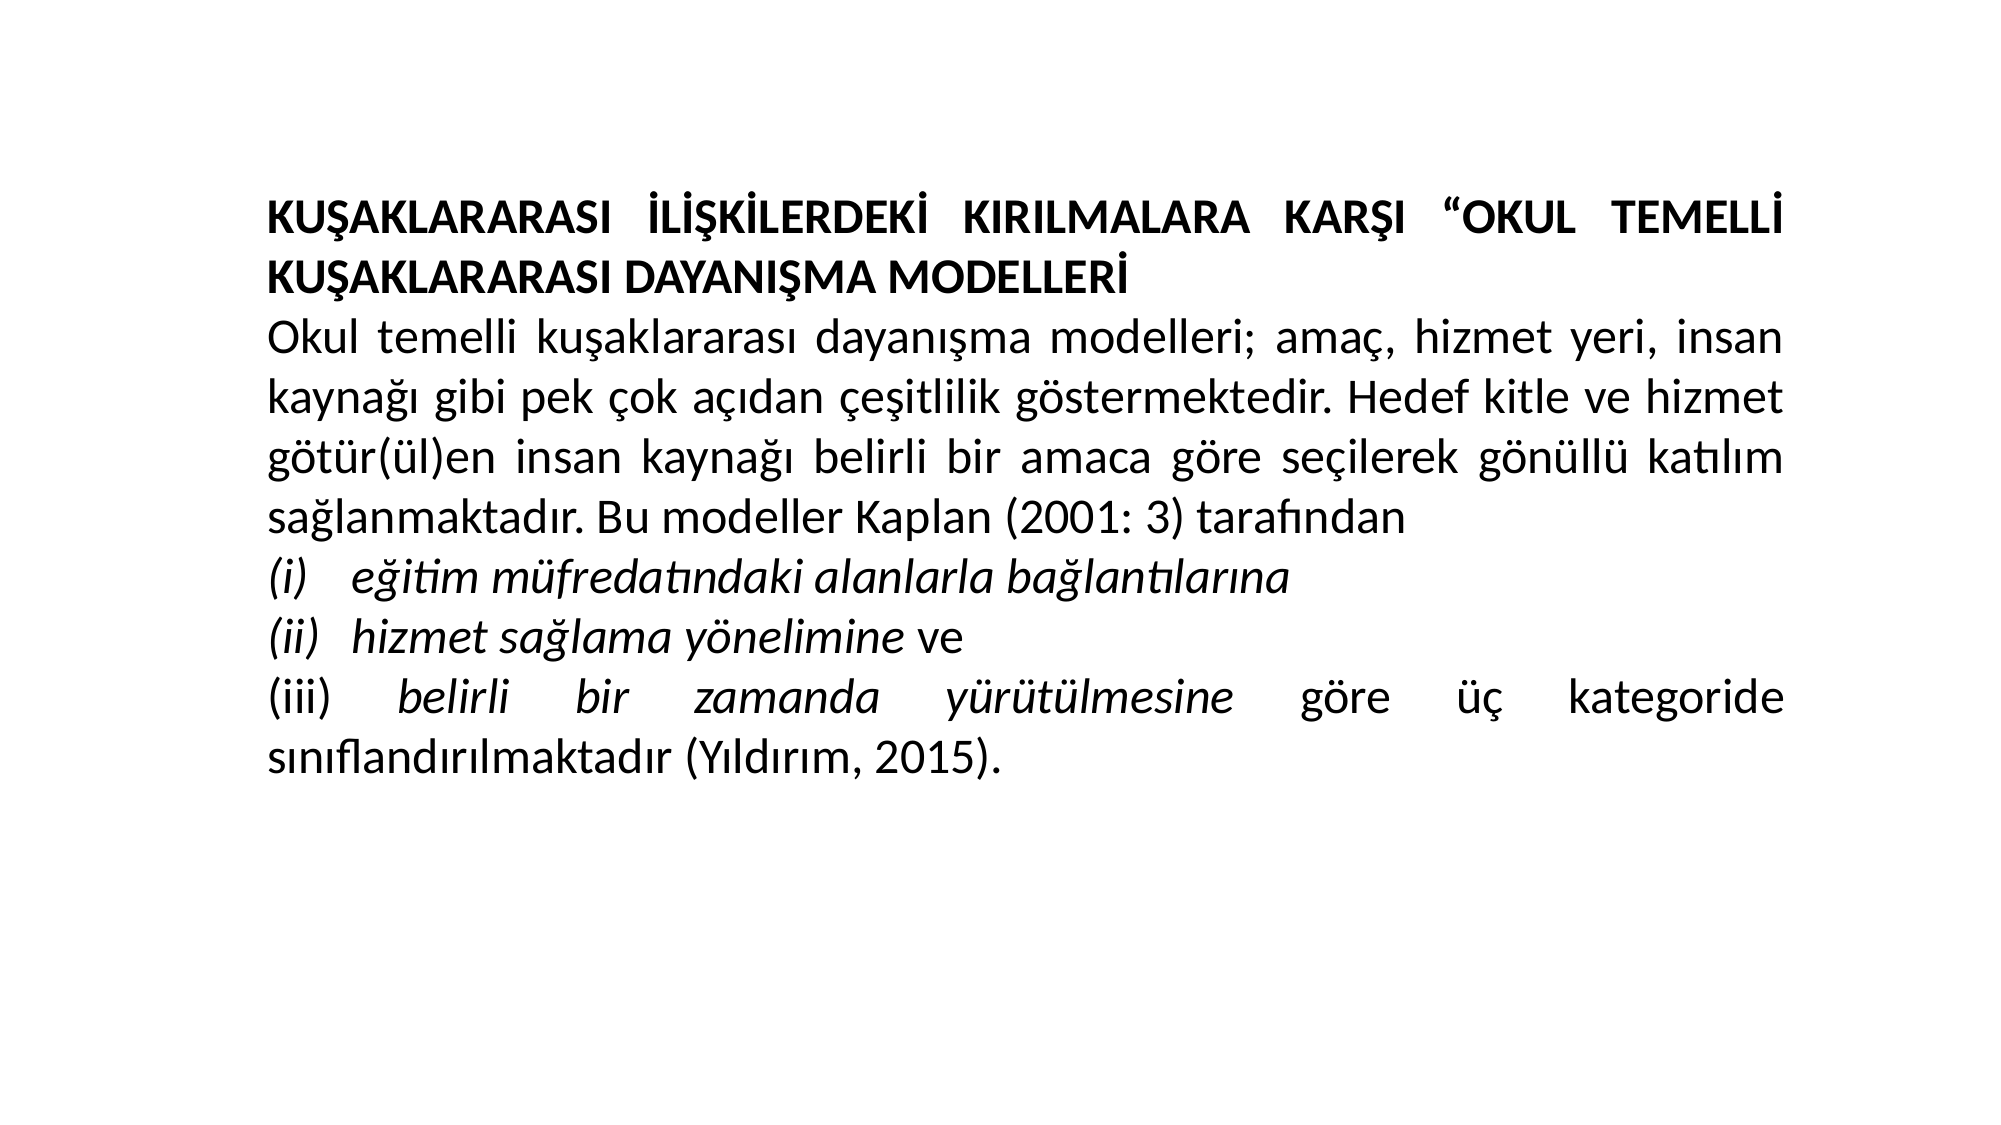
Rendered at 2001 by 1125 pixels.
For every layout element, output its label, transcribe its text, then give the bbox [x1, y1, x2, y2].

text_box KUŞAKLARARASI İLİŞKİLERDEKİ KIRILMALARA KARŞI “OKUL TEMELLİ KUŞAKLARARASI DAYANIŞMA MODELLERİ Okul temelli kuşaklararası dayanışma modelleri; amaç, hizmet yeri, insan kaynağı gibi pek çok açıdan çeşitlilik göstermektedir. Hedef kitle ve hizmet götür(ül)en insan kaynağı belirli bir amaca göre seçilerek gönüllü katılım sağlanmaktadır. Bu modeller Kaplan (2001: 3) tarafından eğitim müfredatındaki alanlarla bağlantılarına hizmet sağlama yönelimine ve (iii) belirli bir zamanda yürütülmesine göre üç kategoride sınıflandırılmaktadır (Yıldırım, 2015). [252, 176, 1800, 791]
